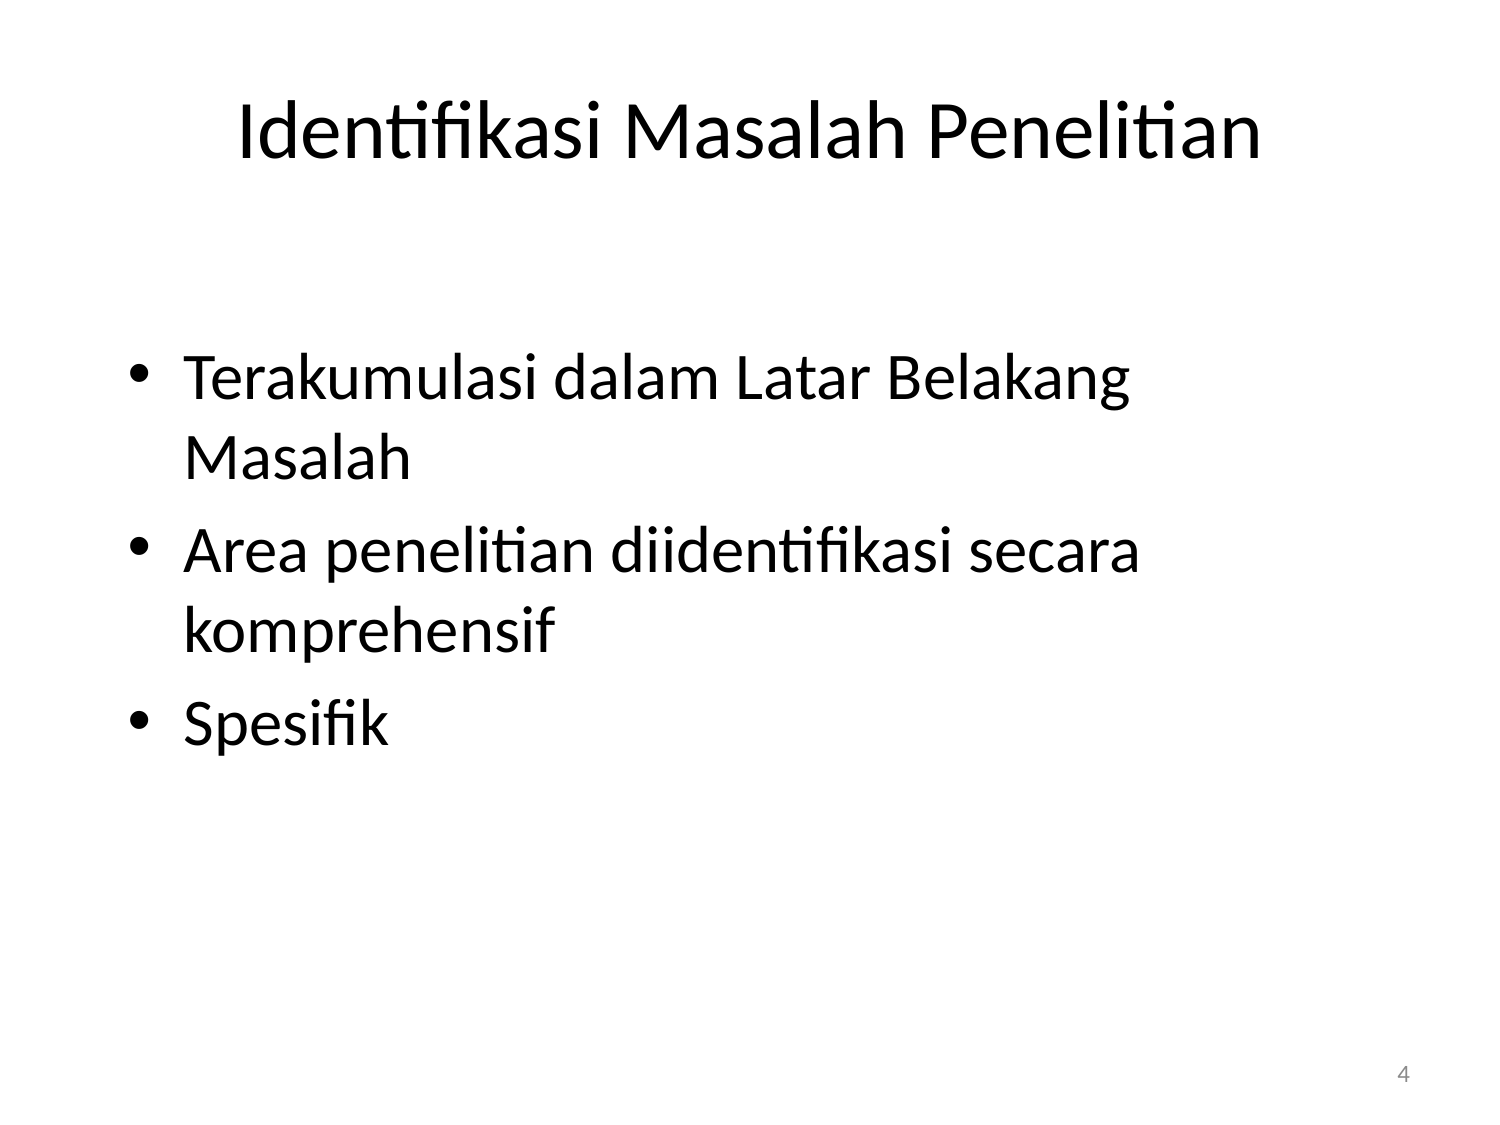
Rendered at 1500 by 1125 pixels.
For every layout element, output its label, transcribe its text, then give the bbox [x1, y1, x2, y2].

list Terakumulasi dalam Latar Belakang Masalah Area penelitian diidentifikasi secara komprehensif Spesifik [112, 324, 1388, 1000]
title Identifikasi Masalah Penelitian [112, 24, 1388, 225]
slide_number 4 [1074, 1042, 1425, 1103]
